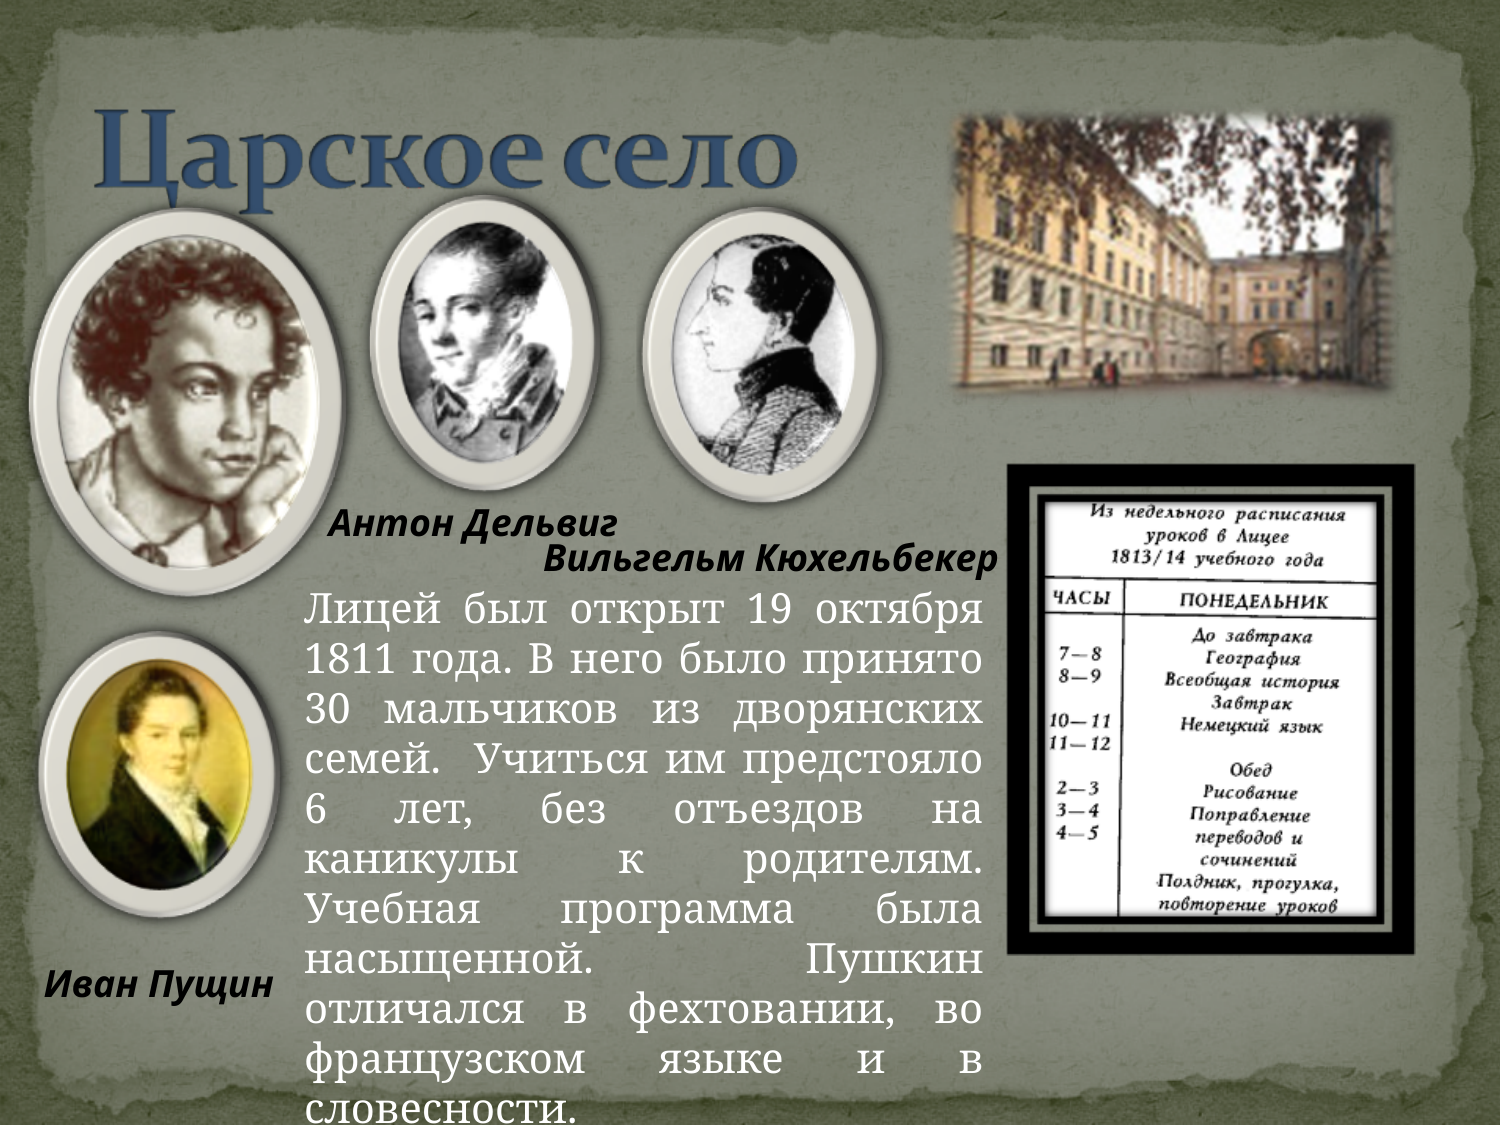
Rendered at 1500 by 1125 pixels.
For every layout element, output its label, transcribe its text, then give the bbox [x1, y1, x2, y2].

text_box Лицей был открыт 19 октября 1811 года. В него было принято 30 мальчиков из дворянских семей. Учиться им предстояло 6 лет, без отъездов на каникулы к родителям. Учебная программа была насыщенной. Пушкин отличался в фехтовании, во французском языке и в словесности. В Лицее Пушкин родился как поэт. [289, 574, 999, 1125]
text_box Иван Пущин [28, 952, 289, 1012]
picture [1006, 463, 1416, 956]
text_box Вильгельм Кюхельбекер [528, 527, 995, 574]
picture [7, 175, 906, 941]
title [22, 25, 869, 176]
picture [938, 100, 1409, 410]
text_box Антон Дельвиг [381, 524, 633, 552]
